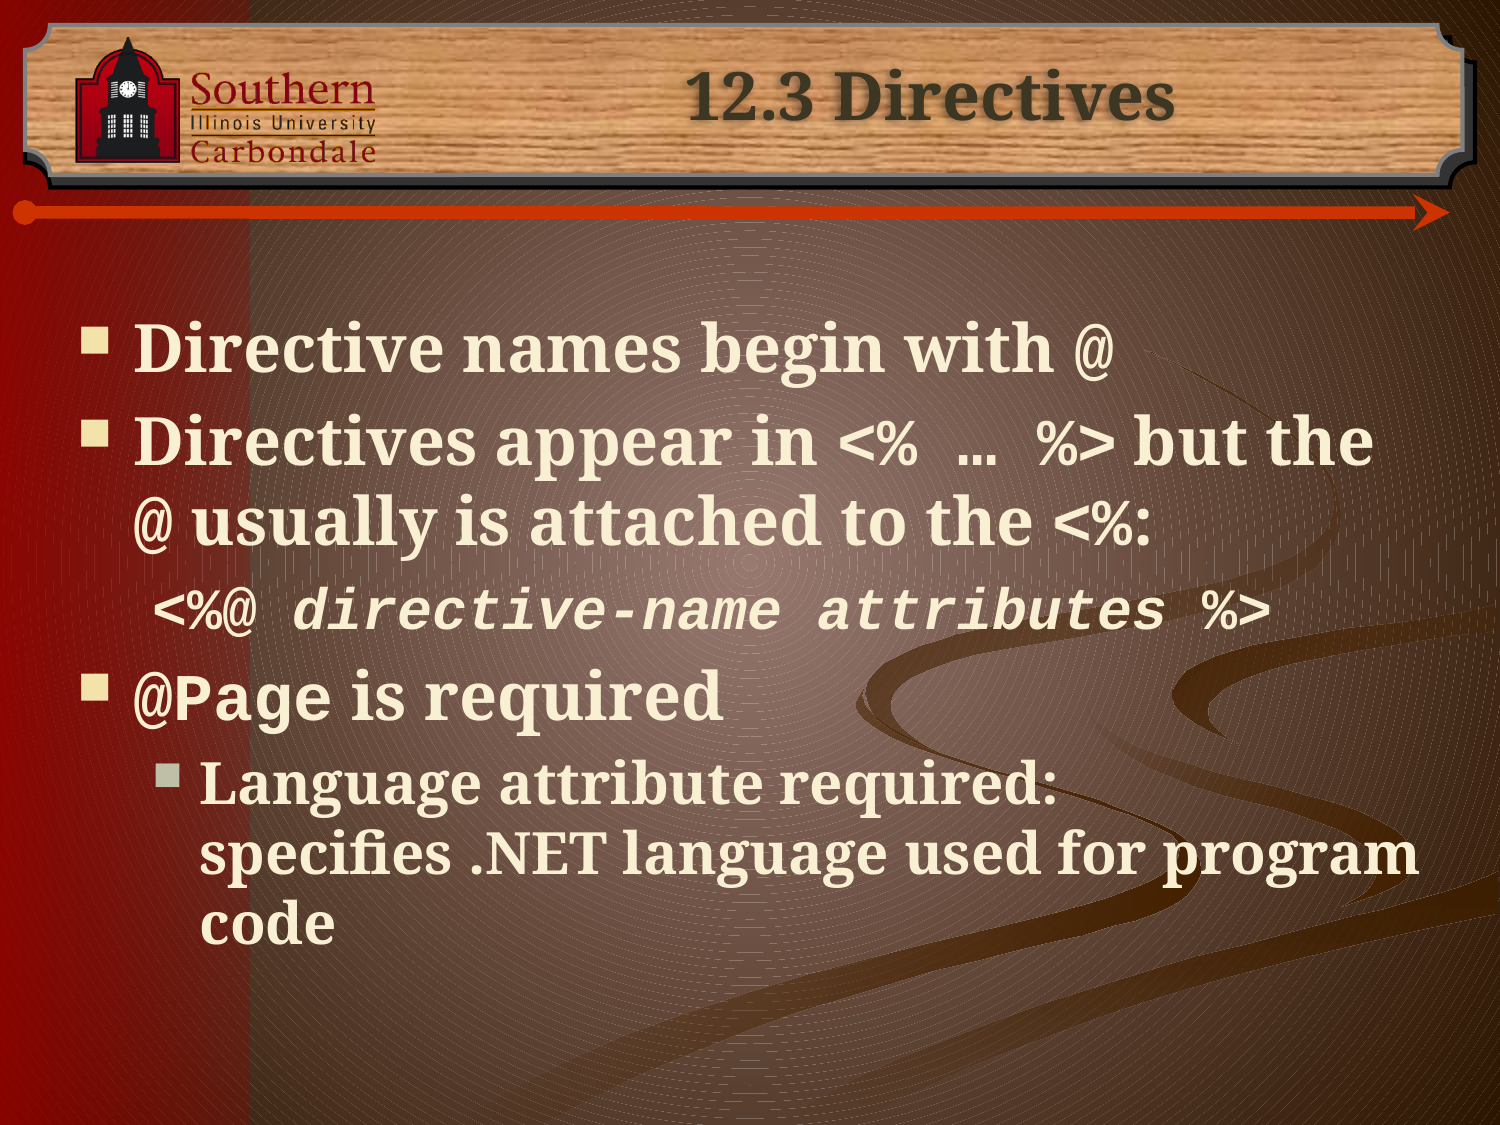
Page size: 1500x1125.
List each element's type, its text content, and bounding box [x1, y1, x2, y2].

picture [28, 28, 399, 172]
list Directive names begin with @ Directives appear in <% … %> but the @ usually is attached to the <%: <%@ directive-name attributes %> @Page is required Language attribute required: specifies .NET language used for program code [62, 224, 1438, 1038]
title 12.3 Directives [399, 24, 1463, 176]
